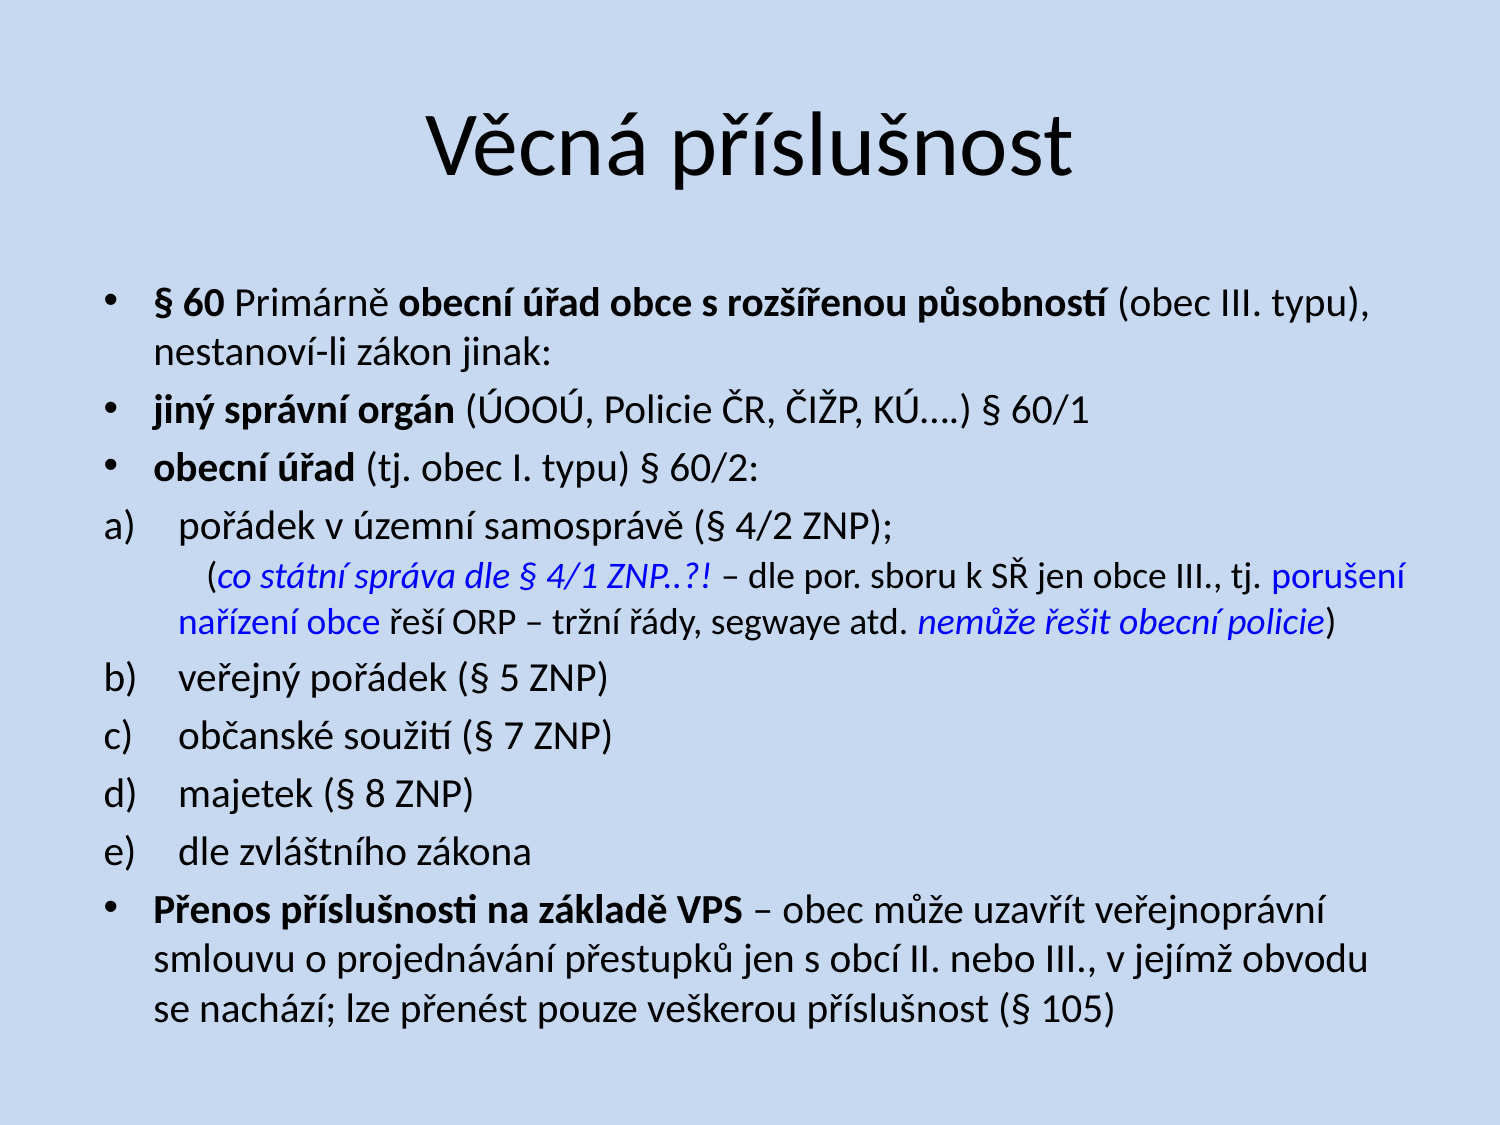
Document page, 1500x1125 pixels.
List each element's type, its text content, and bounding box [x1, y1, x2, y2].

list § 60 Primárně obecní úřad obce s rozšířenou působností (obec III. typu), nestanoví-li zákon jinak: jiný správní orgán (ÚOOÚ, Policie ČR, ČIŽP, KÚ….) § 60/1 obecní úřad (tj. obec I. typu) § 60/2: pořádek v územní samosprávě (§ 4/2 ZNP); (co státní správa dle § 4/1 ZNP..?! – dle por. sboru k SŘ jen obce III., tj. porušení nařízení obce řeší ORP – tržní řády, segwaye atd. nemůže řešit obecní policie) veřejný pořádek (§ 5 ZNP) občanské soužití (§ 7 ZNP) majetek (§ 8 ZNP) dle zvláštního zákona Přenos příslušnosti na základě VPS – obec může uzavřít veřejnoprávní smlouvu o projednávání přestupků jen s obcí II. nebo III., v jejímž obvodu se nachází; lze přenést pouze veškerou příslušnost (§ 105) [88, 267, 1424, 1071]
title Věcná příslušnost [75, 45, 1425, 233]
